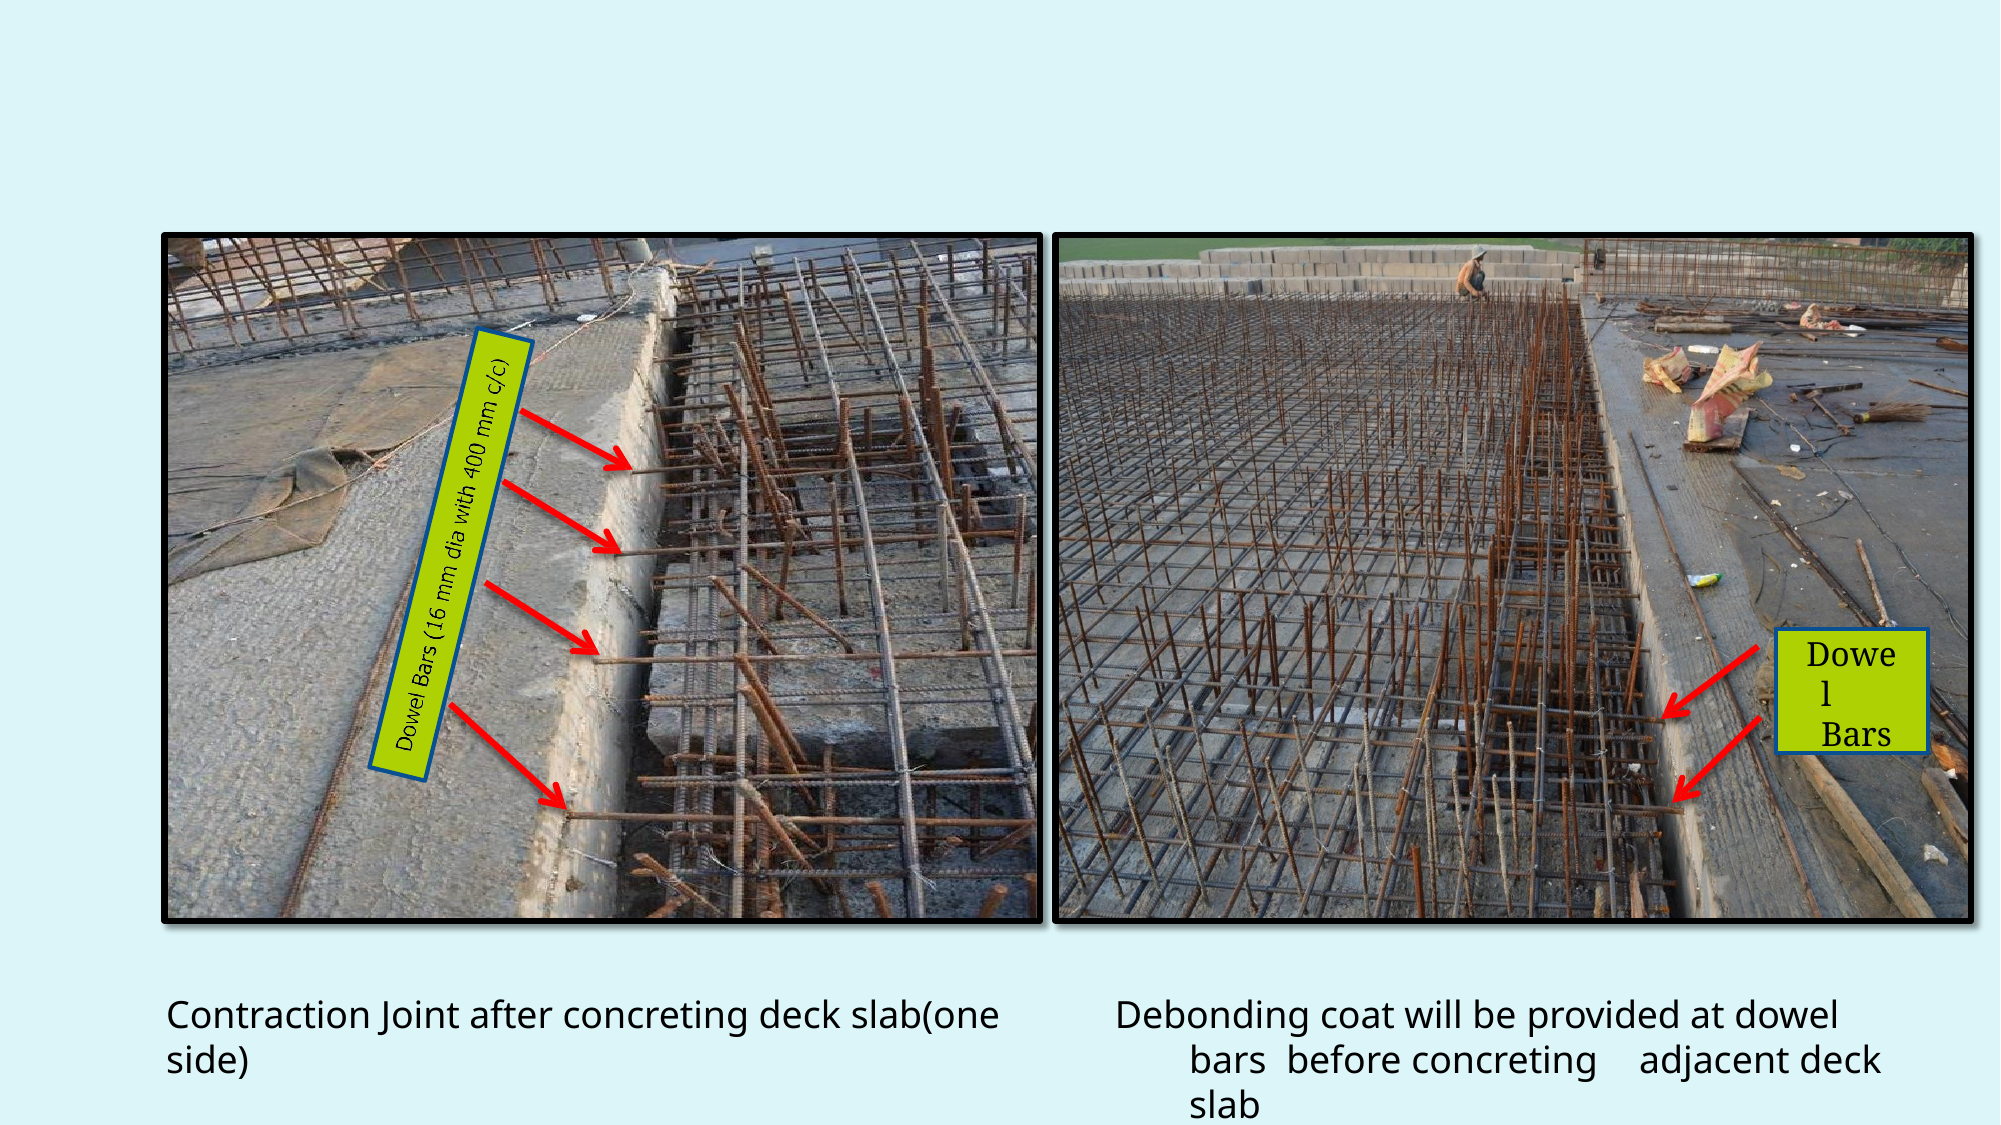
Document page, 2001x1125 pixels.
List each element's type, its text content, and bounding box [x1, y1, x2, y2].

text_box [395, 531, 465, 751]
text_box [1672, 763, 1718, 804]
text_box [369, 662, 433, 781]
text_box [465, 713, 567, 810]
text_box [504, 598, 601, 656]
text_box [1057, 227, 1988, 938]
text_box [550, 514, 623, 554]
text_box [483, 579, 491, 590]
text_box [438, 697, 605, 854]
text_box [164, 235, 1040, 921]
text_box [157, 227, 1057, 938]
text_box Contraction Joint after concreting deck slab(one side) [164, 988, 1052, 1082]
text_box [1634, 711, 1773, 847]
text_box [1057, 235, 1972, 921]
text_box [510, 403, 671, 514]
text_box [473, 576, 638, 699]
text_box [1661, 643, 1761, 720]
text_box [519, 407, 634, 471]
text_box [469, 327, 533, 435]
text_box Dowel Bars [1775, 628, 1929, 753]
text_box [427, 422, 489, 618]
text_box [1623, 640, 1770, 763]
text_box [491, 514, 660, 598]
text_box Debonding coat will be provided at dowel bars before concreting adjacent deck slab [1112, 988, 1886, 1125]
text_box [454, 359, 510, 523]
